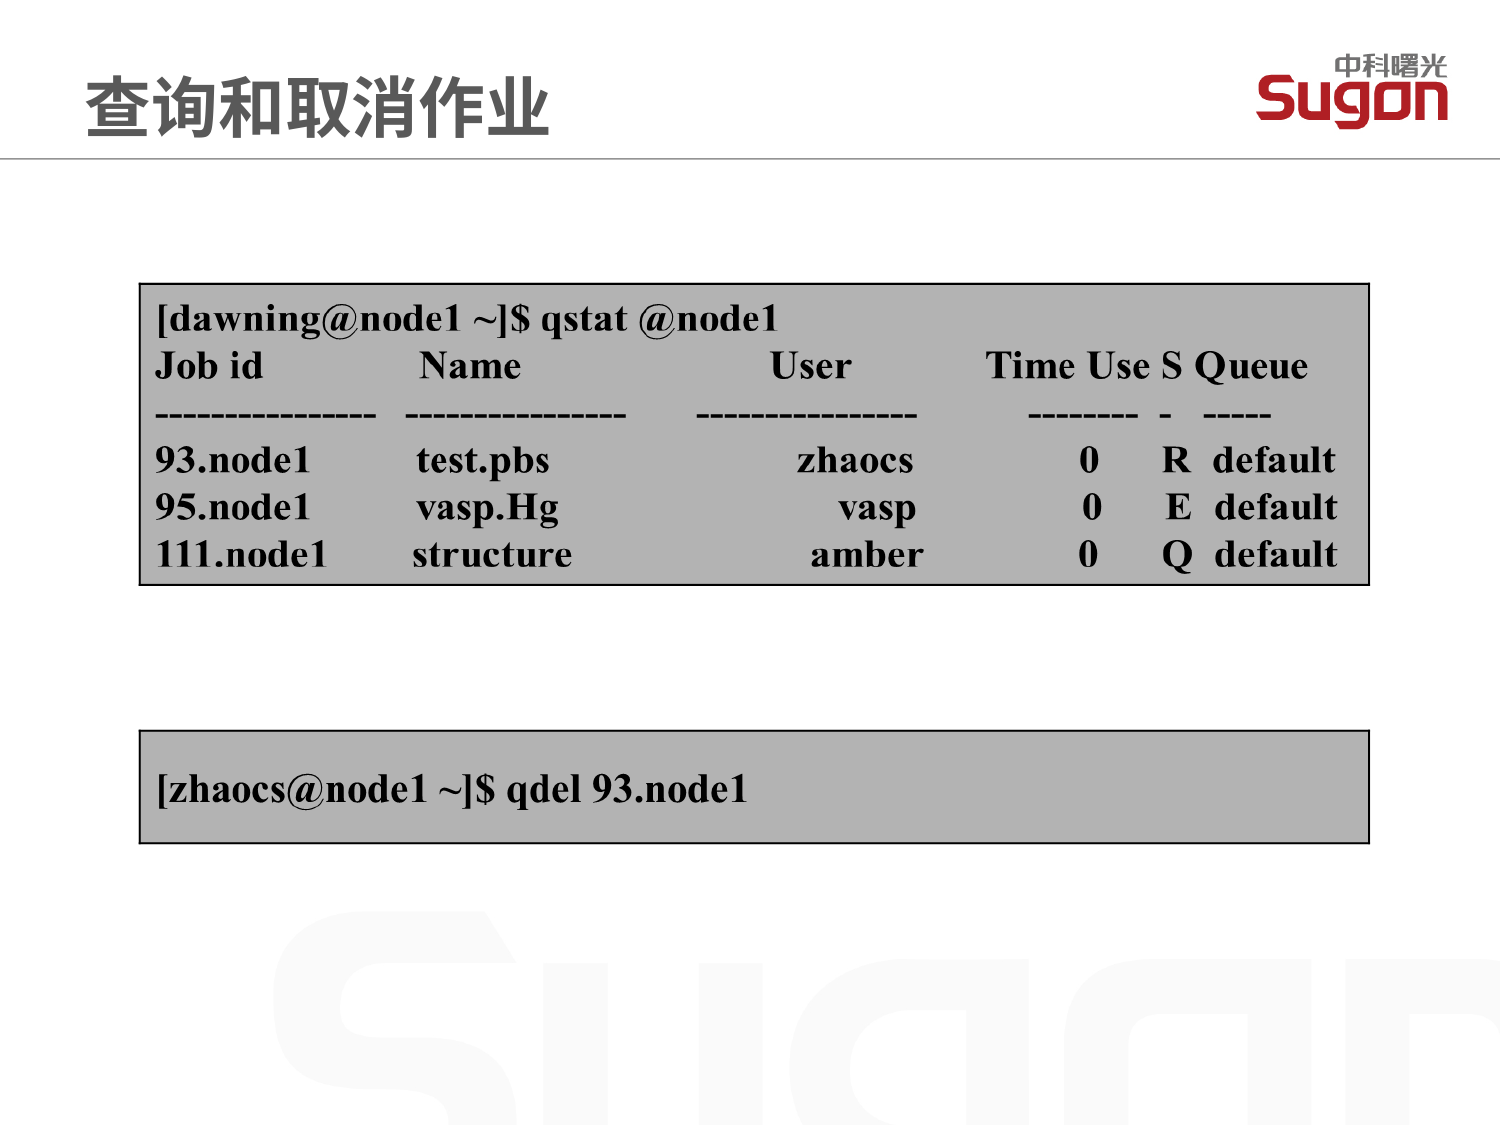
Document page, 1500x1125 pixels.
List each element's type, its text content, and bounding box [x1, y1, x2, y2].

picture [0, 0, 1500, 1125]
list 查询和取消作业 [70, 58, 903, 153]
